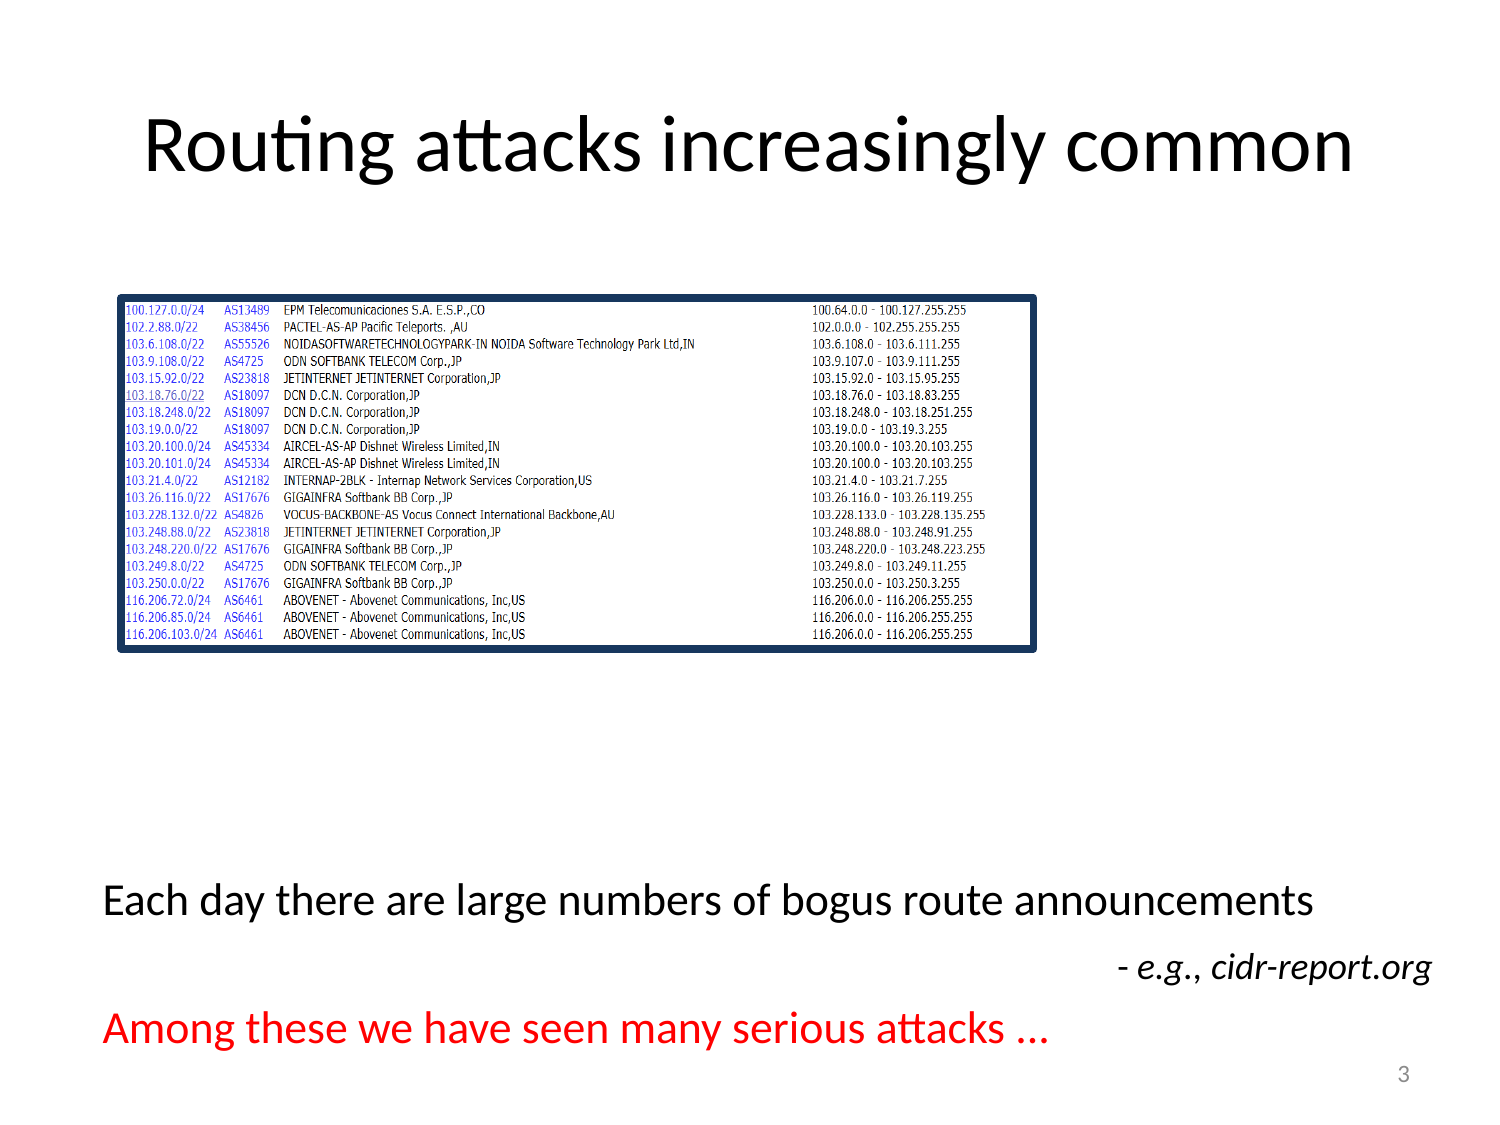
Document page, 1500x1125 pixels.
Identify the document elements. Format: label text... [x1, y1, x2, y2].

title Routing attacks increasingly common [75, 45, 1425, 233]
picture [124, 301, 1030, 646]
text_box Each day there are large numbers of bogus route announcements - e.g., cidr-report.org Among these we have seen many serious attacks ... [87, 862, 1500, 1075]
slide_number 3 [1074, 1042, 1425, 1103]
